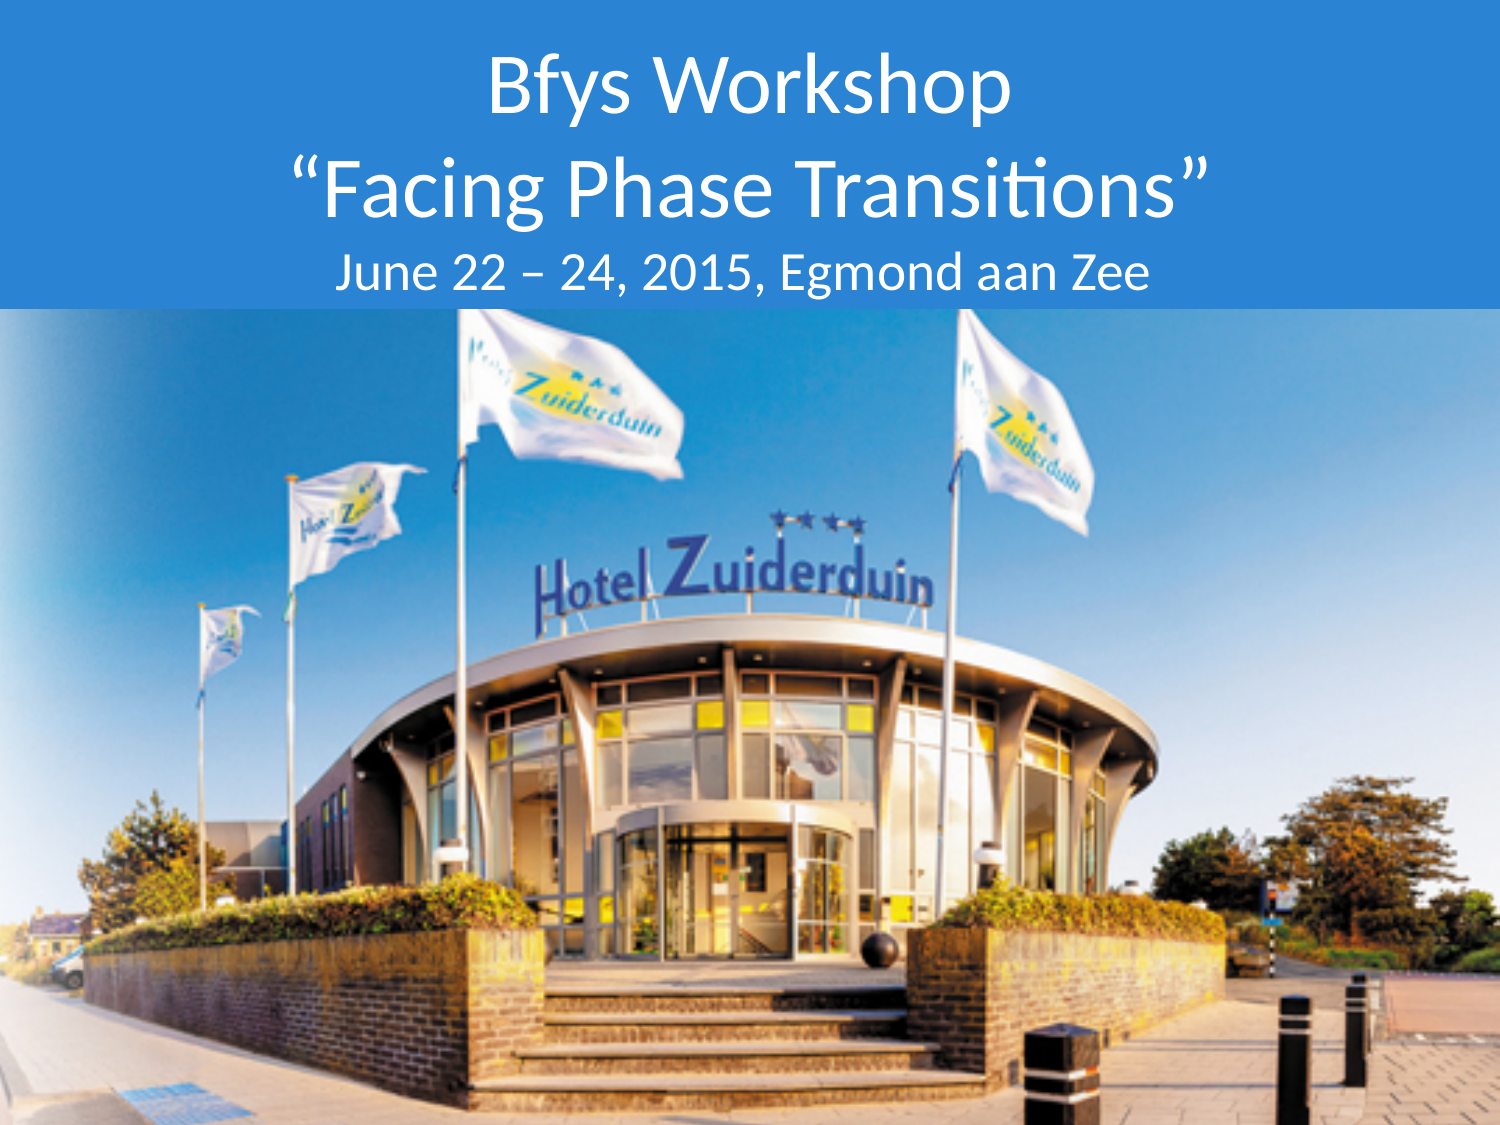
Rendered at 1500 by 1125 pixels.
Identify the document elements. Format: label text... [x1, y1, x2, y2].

picture [0, 308, 1500, 1125]
title Bfys Workshop “Facing Phase Transitions” June 22 – 24, 2015, Egmond aan Zee [75, 18, 1425, 305]
